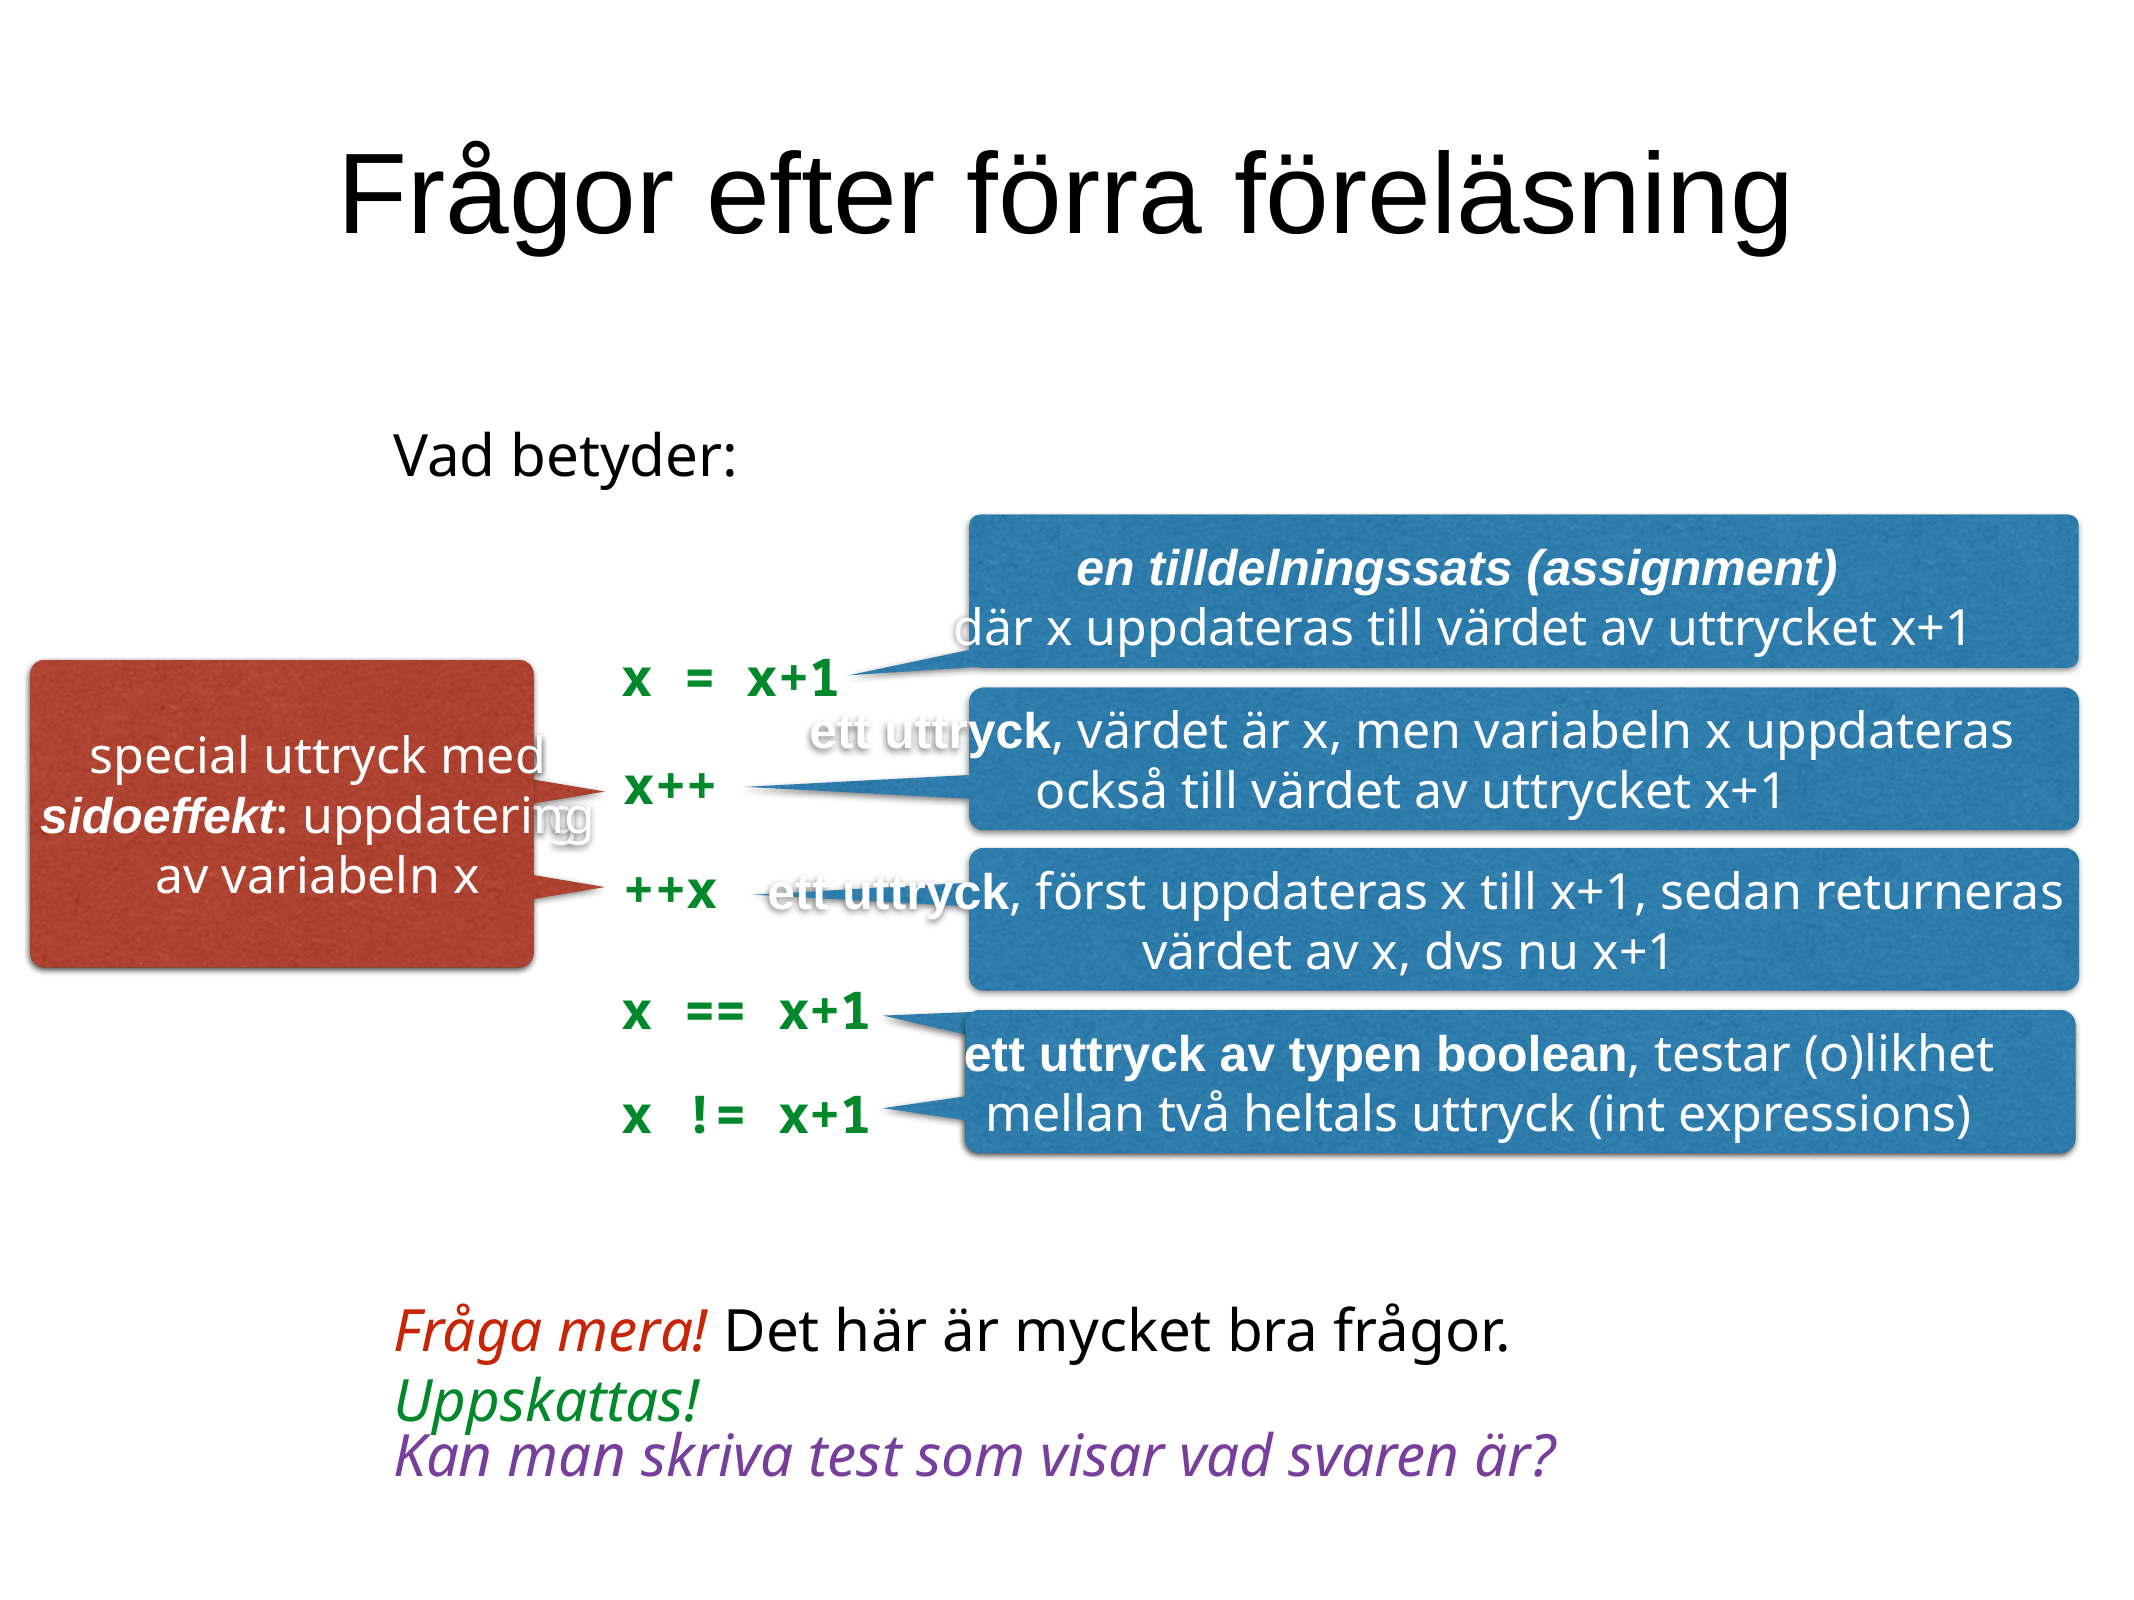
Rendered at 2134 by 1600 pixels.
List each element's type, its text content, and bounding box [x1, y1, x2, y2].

text_box ett uttryck, först uppdateras x till x+1, sedan returneras värdet av x, dvs nu x+1 [752, 848, 2080, 991]
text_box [882, 1010, 2076, 1154]
text_box en tilldelningssats (assignment) där x uppdateras till värdet av uttrycket x+1 [848, 514, 2079, 676]
text_box Kan man skriva test som visar vad svaren är? [393, 1417, 1912, 1488]
text_box x = x+1 [621, 643, 1480, 707]
text_box x++ [623, 752, 962, 815]
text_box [30, 659, 606, 968]
text_box ett uttryck, värdet är x, men variabeln x uppdateras också till värdet av uttrycket x+1 [744, 687, 2080, 831]
text_box ++x [623, 856, 965, 919]
text_box Vad betyder: [393, 417, 1190, 488]
text_box x != x+1 [621, 1081, 877, 1144]
text_box Fråga mera! Det här är mycket bra frågor. Uppskattas! [393, 1292, 1796, 1417]
text_box x == x+1 [621, 977, 1480, 1040]
text_box Frågor efter förra föreläsning [10, 10, 2123, 365]
